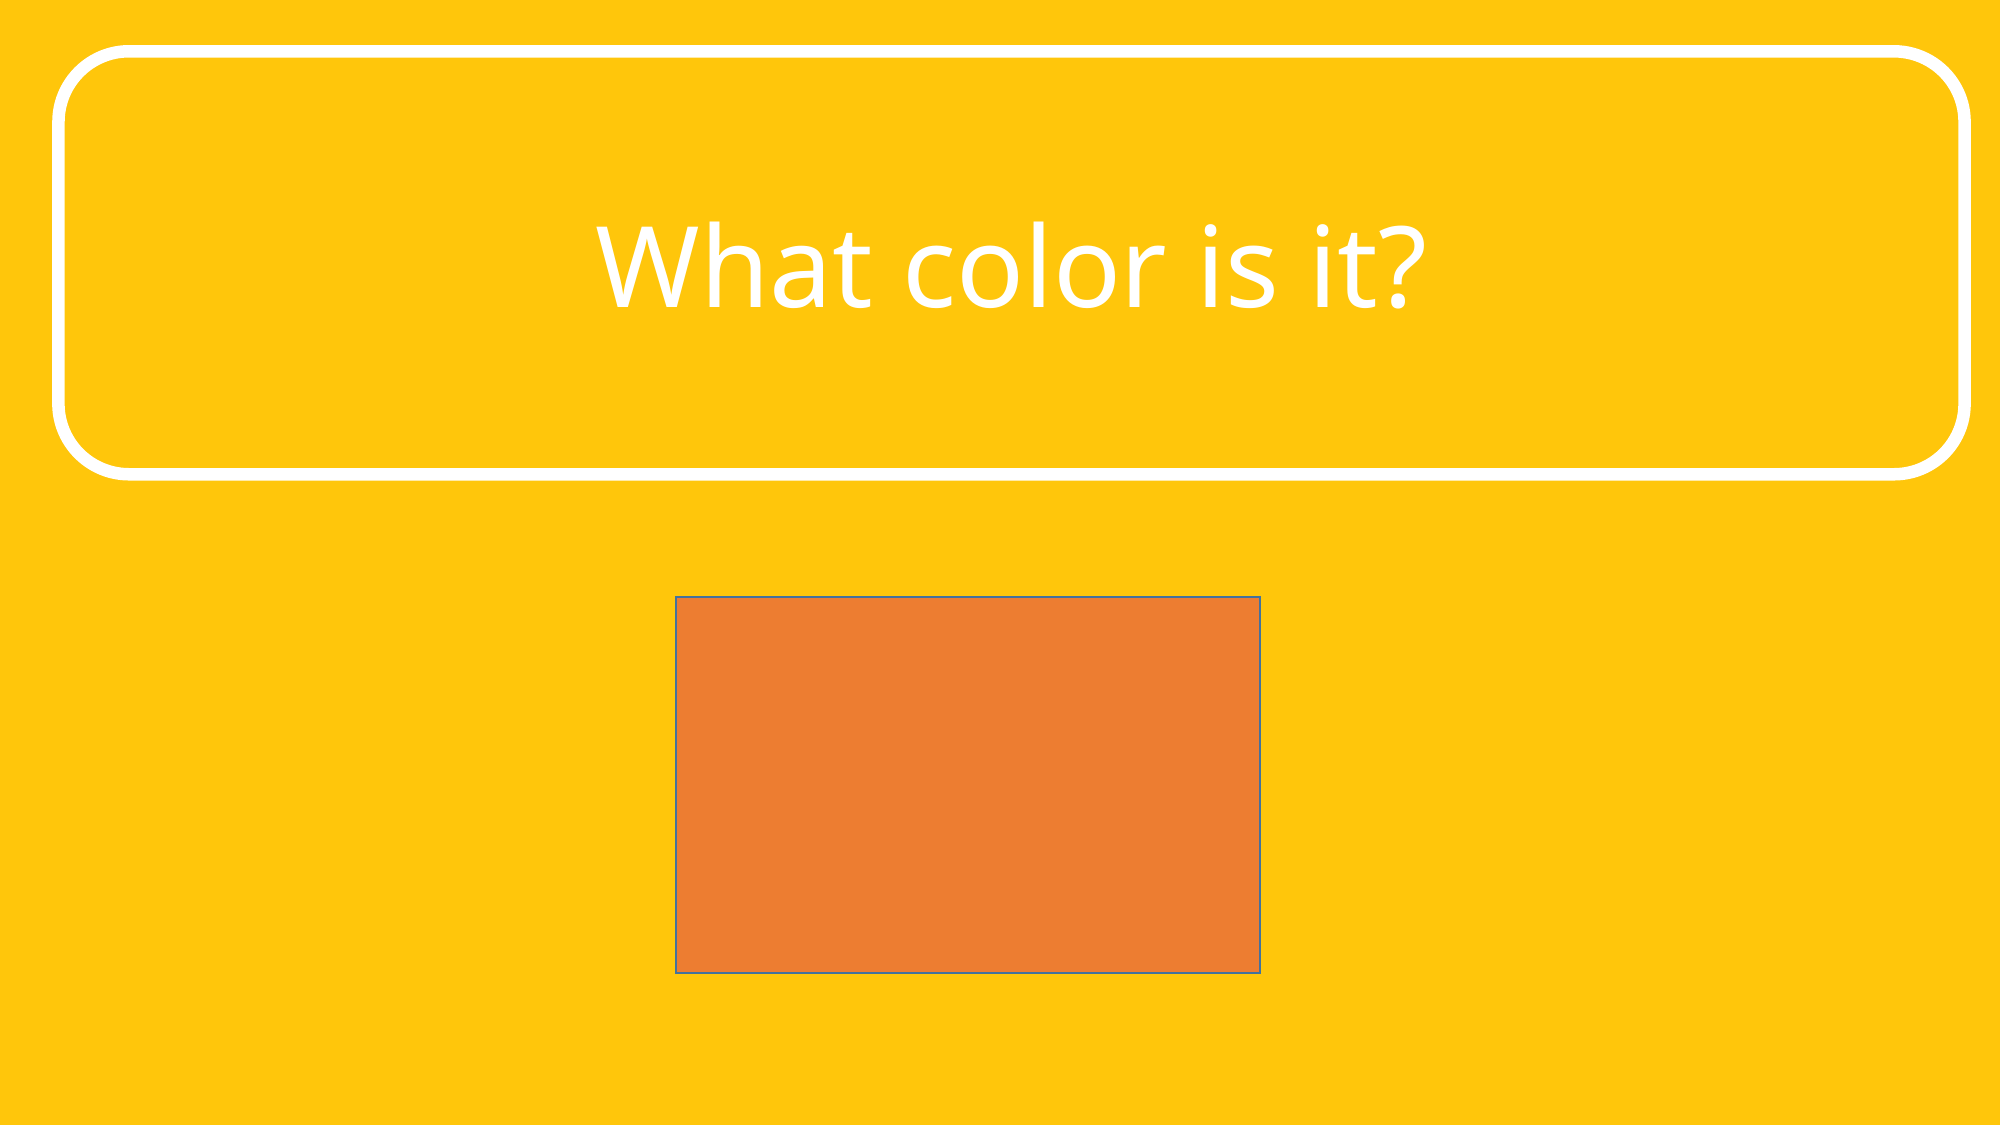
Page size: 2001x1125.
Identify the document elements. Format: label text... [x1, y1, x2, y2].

text_box What color is it? [57, 50, 1966, 476]
text_box [675, 596, 1261, 974]
